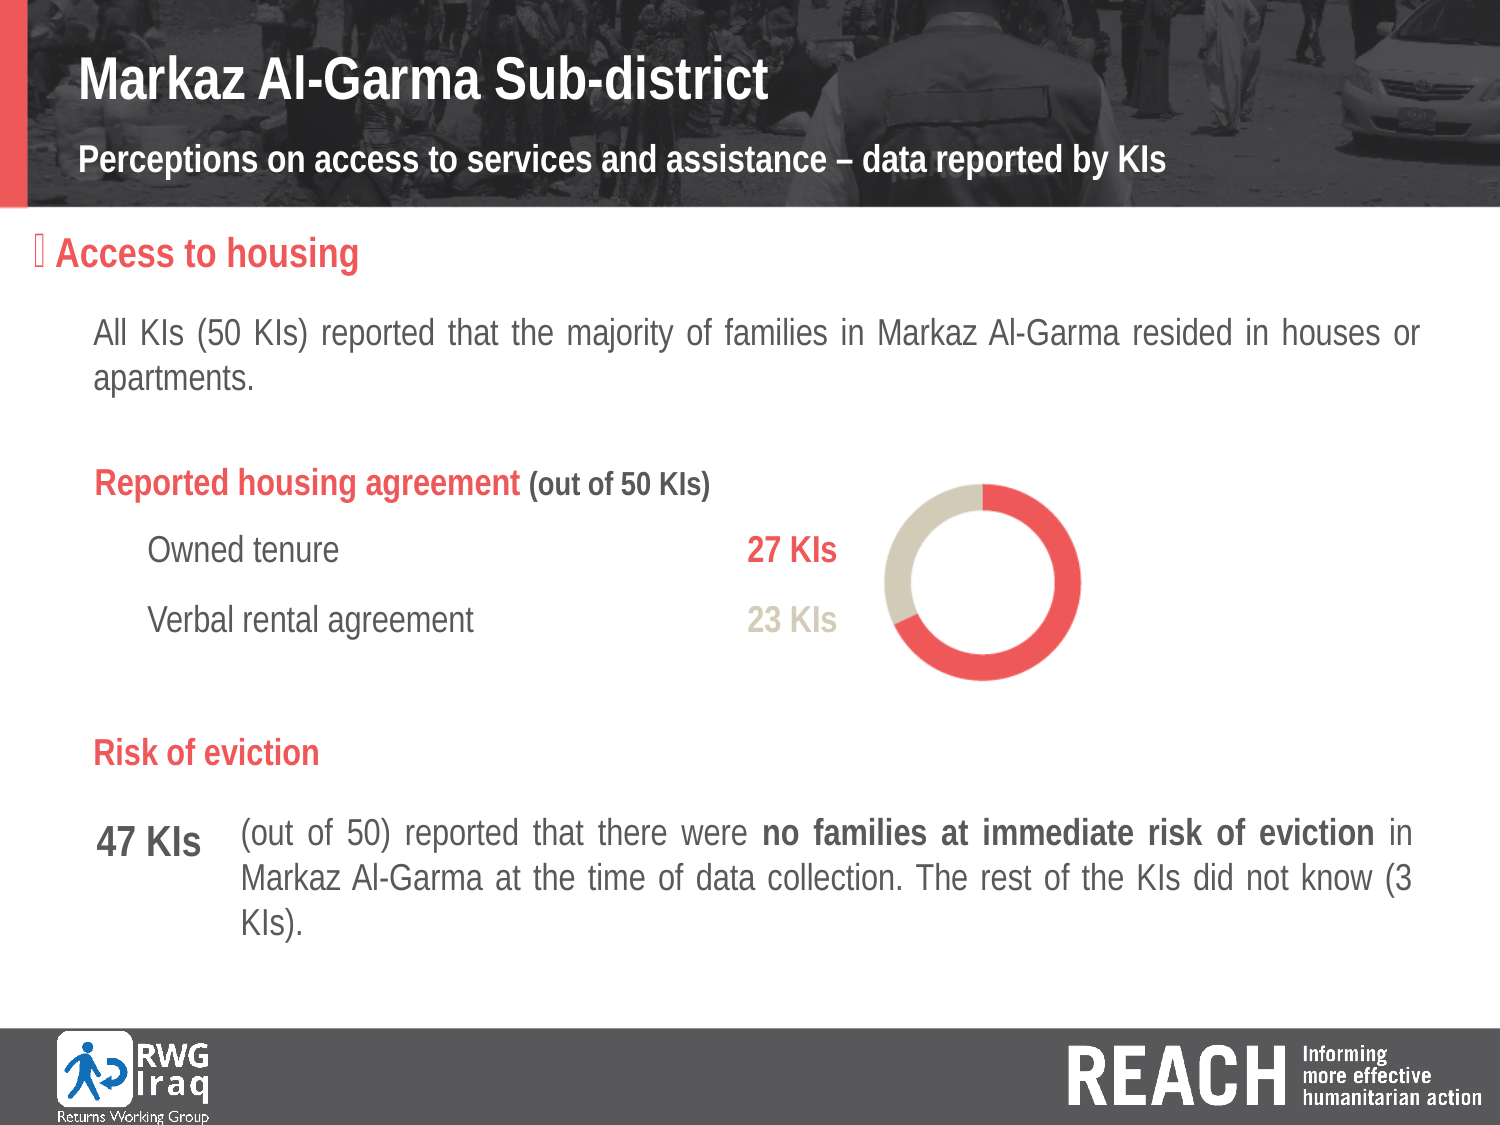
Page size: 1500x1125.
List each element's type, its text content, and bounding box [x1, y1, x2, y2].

text_box  Access to housing [19, 210, 1382, 286]
text_box Owned tenure 27 KIs Verbal rental agreement 23 KIs [132, 517, 875, 648]
text_box Risk of eviction [78, 720, 351, 781]
text_box Markaz Al-Garma Sub-district Perceptions on access to services and assistance – data reported by KIs [63, 39, 1391, 185]
picture [0, 0, 1500, 1125]
text_box 47 KIs [81, 796, 217, 902]
text_box Reported housing agreement (out of 50 KIs) [79, 450, 726, 511]
text_box All KIs (50 KIs) reported that the majority of families in Markaz Al-Garma resided in houses or apartments. [78, 300, 1437, 406]
text_box (out of 50) reported that there were no families at immediate risk of eviction in Markaz Al-Garma at the time of data collection. The rest of the KIs did not know (3 KIs). [225, 800, 1428, 951]
